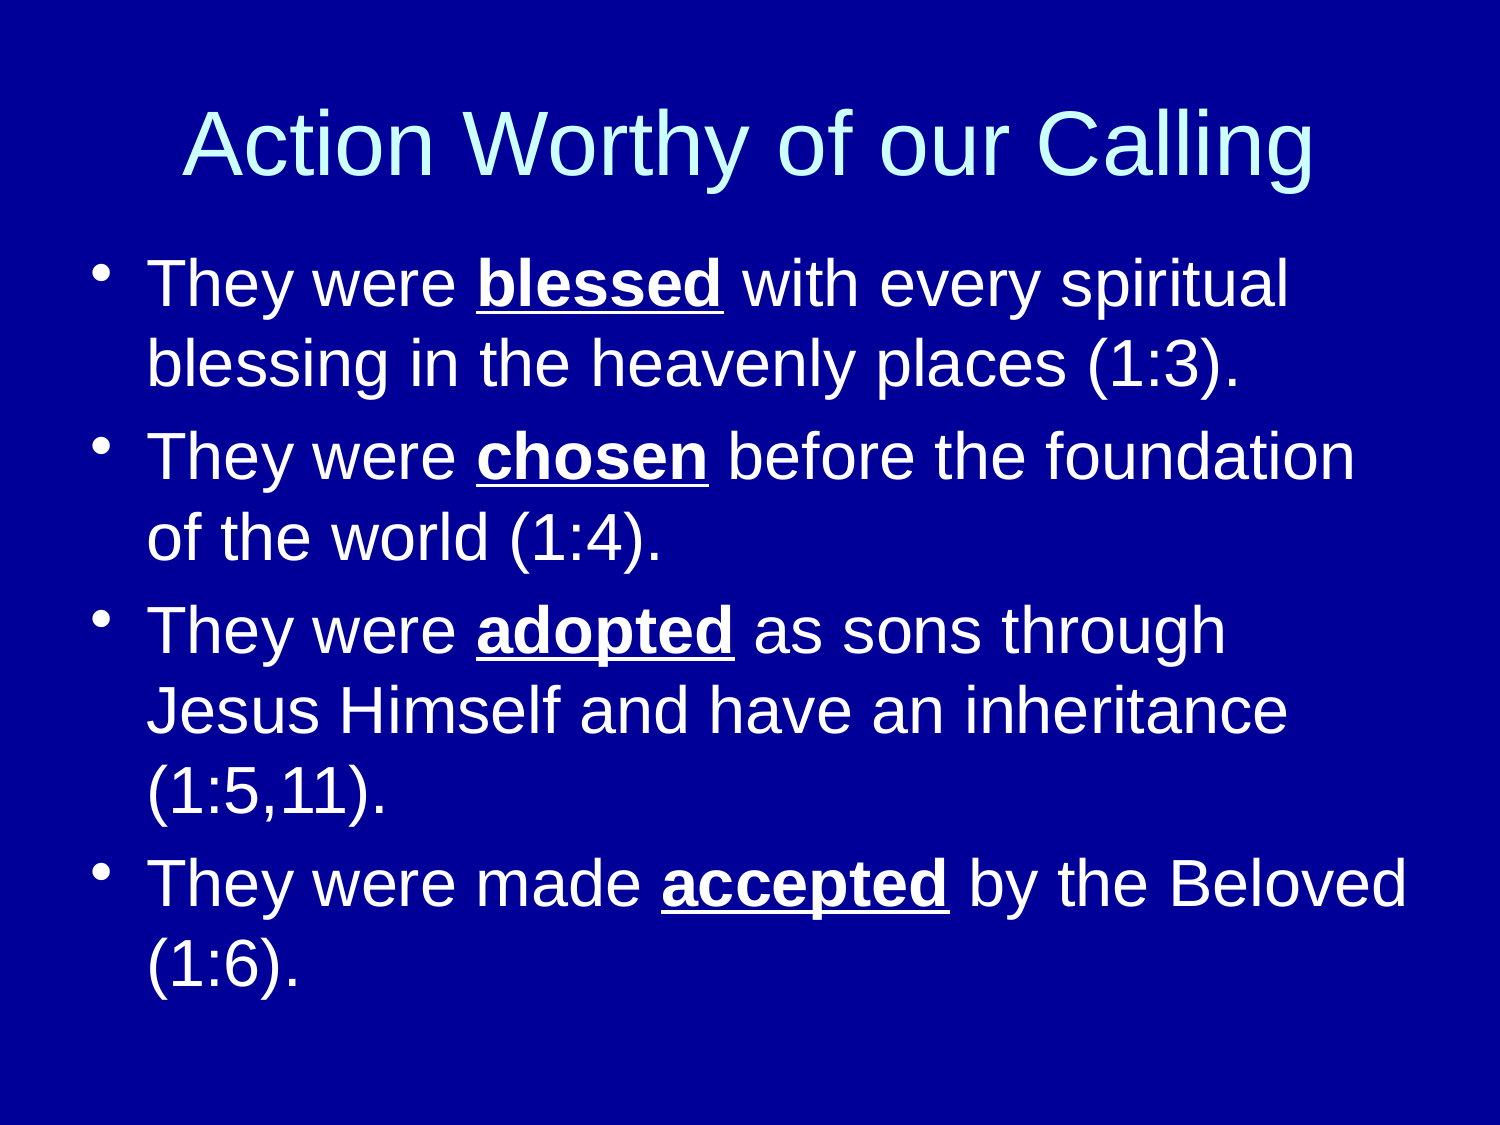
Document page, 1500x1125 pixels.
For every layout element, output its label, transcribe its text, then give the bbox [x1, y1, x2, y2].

list They were blessed with every spiritual blessing in the heavenly places (1:3). They were chosen before the foundation of the world (1:4). They were adopted as sons through Jesus Himself and have an inheritance (1:5,11). They were made accepted by the Beloved (1:6). [74, 232, 1426, 1006]
title Action Worthy of our Calling [74, 44, 1426, 232]
